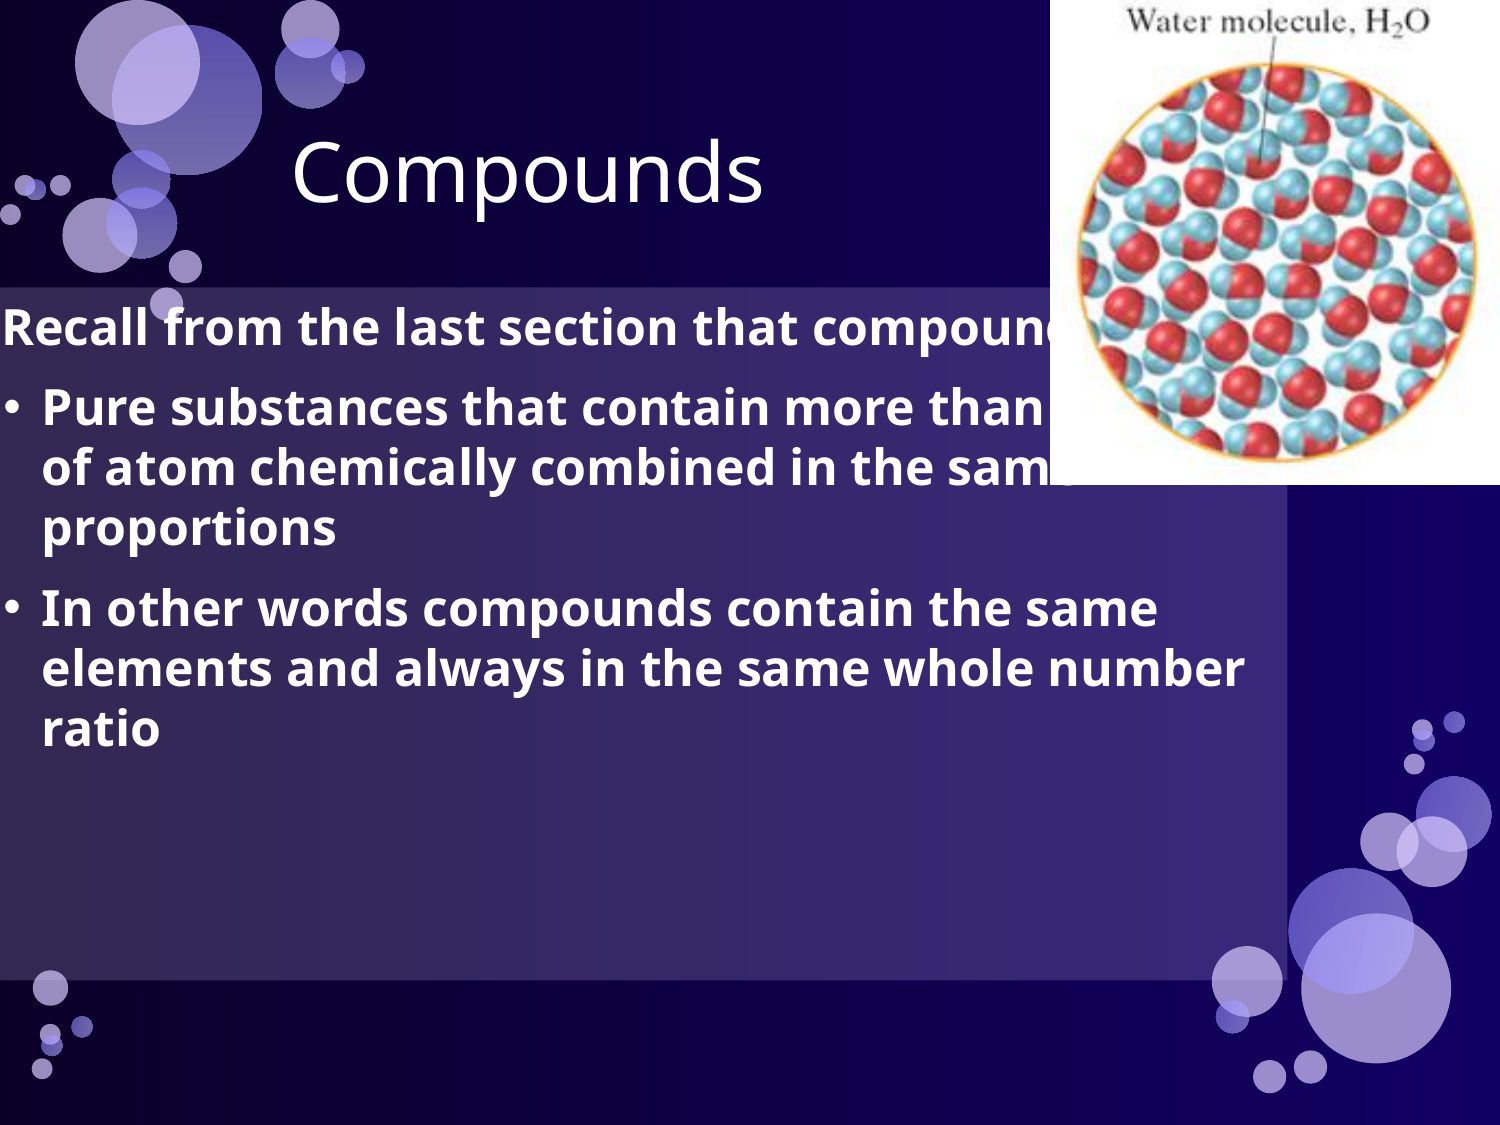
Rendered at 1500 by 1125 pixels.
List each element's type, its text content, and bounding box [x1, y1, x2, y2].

title Compounds [275, 75, 988, 263]
list Recall from the last section that compounds are: Pure substances that contain more than one type of atom chemically combined in the same proportions In other words compounds contain the same elements and always in the same whole number ratio [0, 287, 1288, 981]
picture [1049, 0, 1500, 485]
